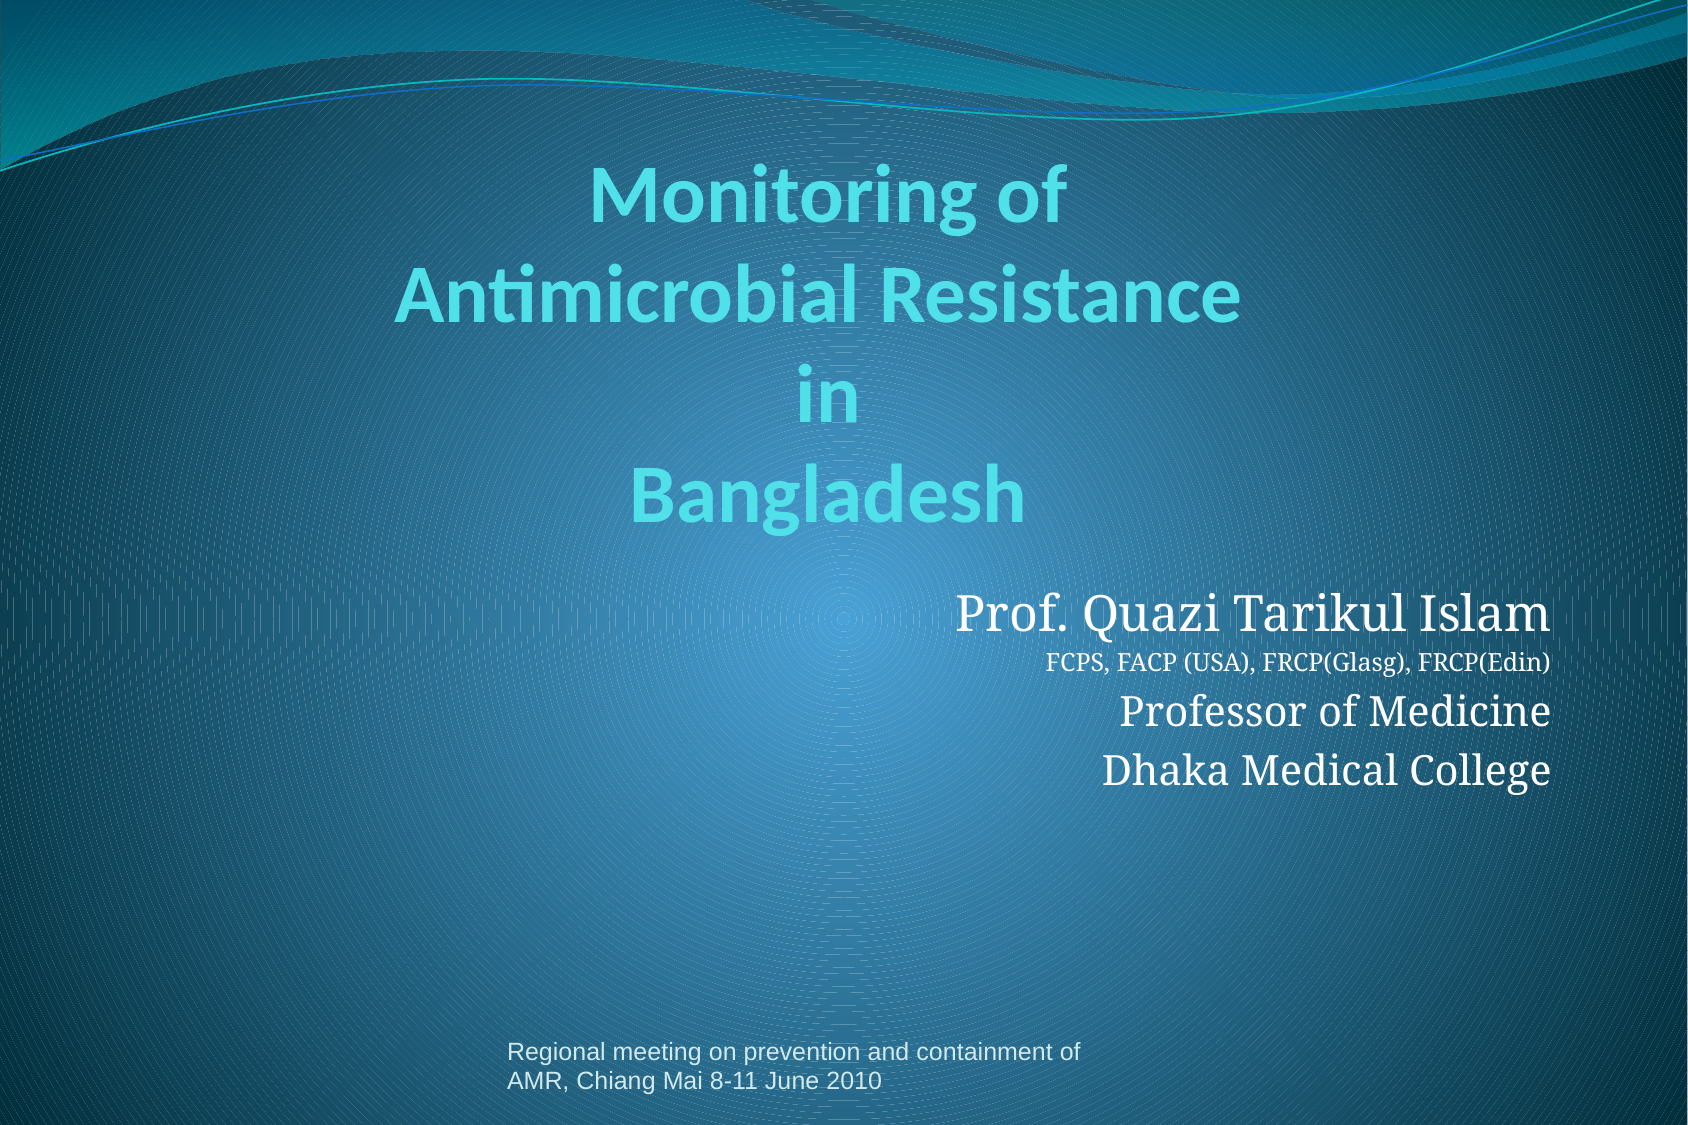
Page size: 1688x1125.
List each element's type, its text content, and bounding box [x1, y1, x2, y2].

footer Regional meeting on prevention and containment of AMR, Chiang Mai 8-11 June 2010 [492, 1042, 1111, 1103]
title Monitoring of Antimicrobial Resistance in Bangladesh [105, 238, 1555, 540]
subtitle Prof. Quazi Tarikul Islam FCPS, FACP (USA), FRCP(Glasg), FRCP(Edin) Professor of Medicine Dhaka Medical College [105, 573, 1556, 862]
